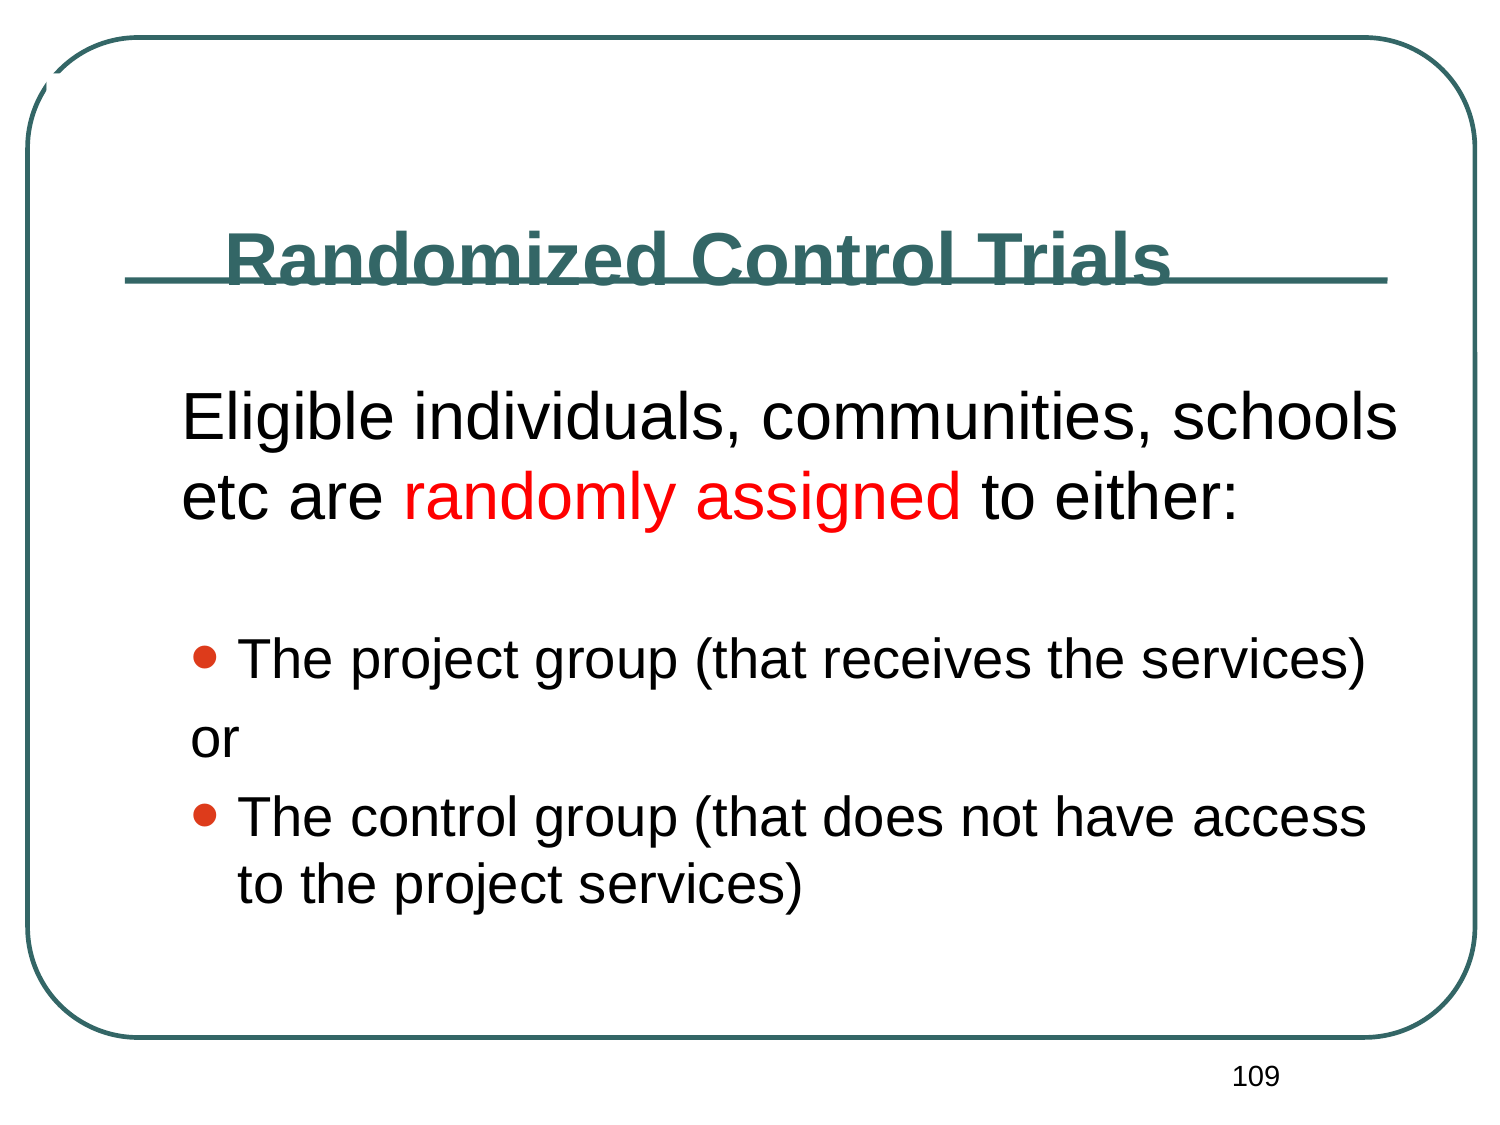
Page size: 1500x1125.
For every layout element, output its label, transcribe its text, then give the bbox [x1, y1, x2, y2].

list Eligible individuals, communities, schools etc are randomly assigned to either: The project group (that receives the services) or The control group (that does not have access to the project services) [100, 365, 1438, 1103]
text_box IE Designs: Experimental Designs [24, 37, 1416, 150]
text_box Randomized Control Trials [209, 202, 1291, 308]
slide_number 109 [1124, 1049, 1388, 1125]
